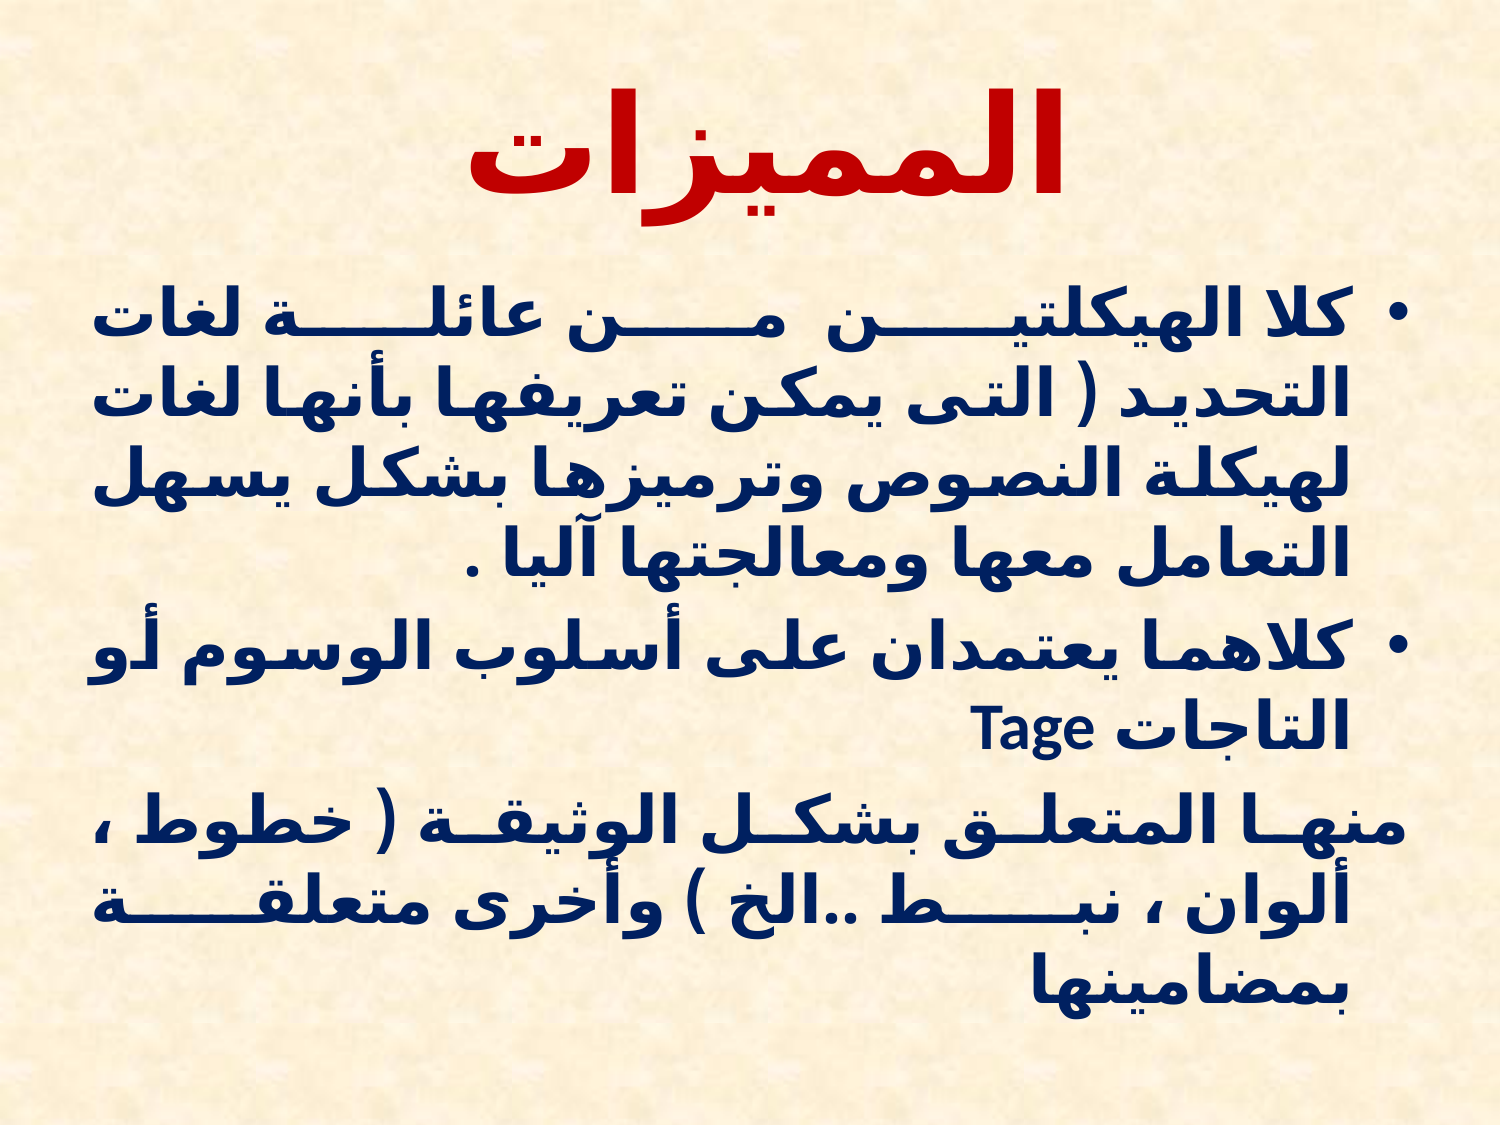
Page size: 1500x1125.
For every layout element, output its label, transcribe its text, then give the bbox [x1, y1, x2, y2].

title المميزات [75, 45, 1425, 233]
list كلا الهيكلتين من عائلة لغات التحديد ( التى يمكن تعريفها بأنها لغات لهيكلة النصوص وترميزها بشكل يسهل التعامل معها ومعالجتها آليا . كلاهما يعتمدان على أسلوب الوسوم أو التاجات Tage منها المتعلق بشكل الوثيقة ( خطوط ، ألوان ، نبط ..الخ ) وأخرى متعلقة بمضامينها [75, 262, 1425, 1005]
picture [0, 0, 1500, 1125]
